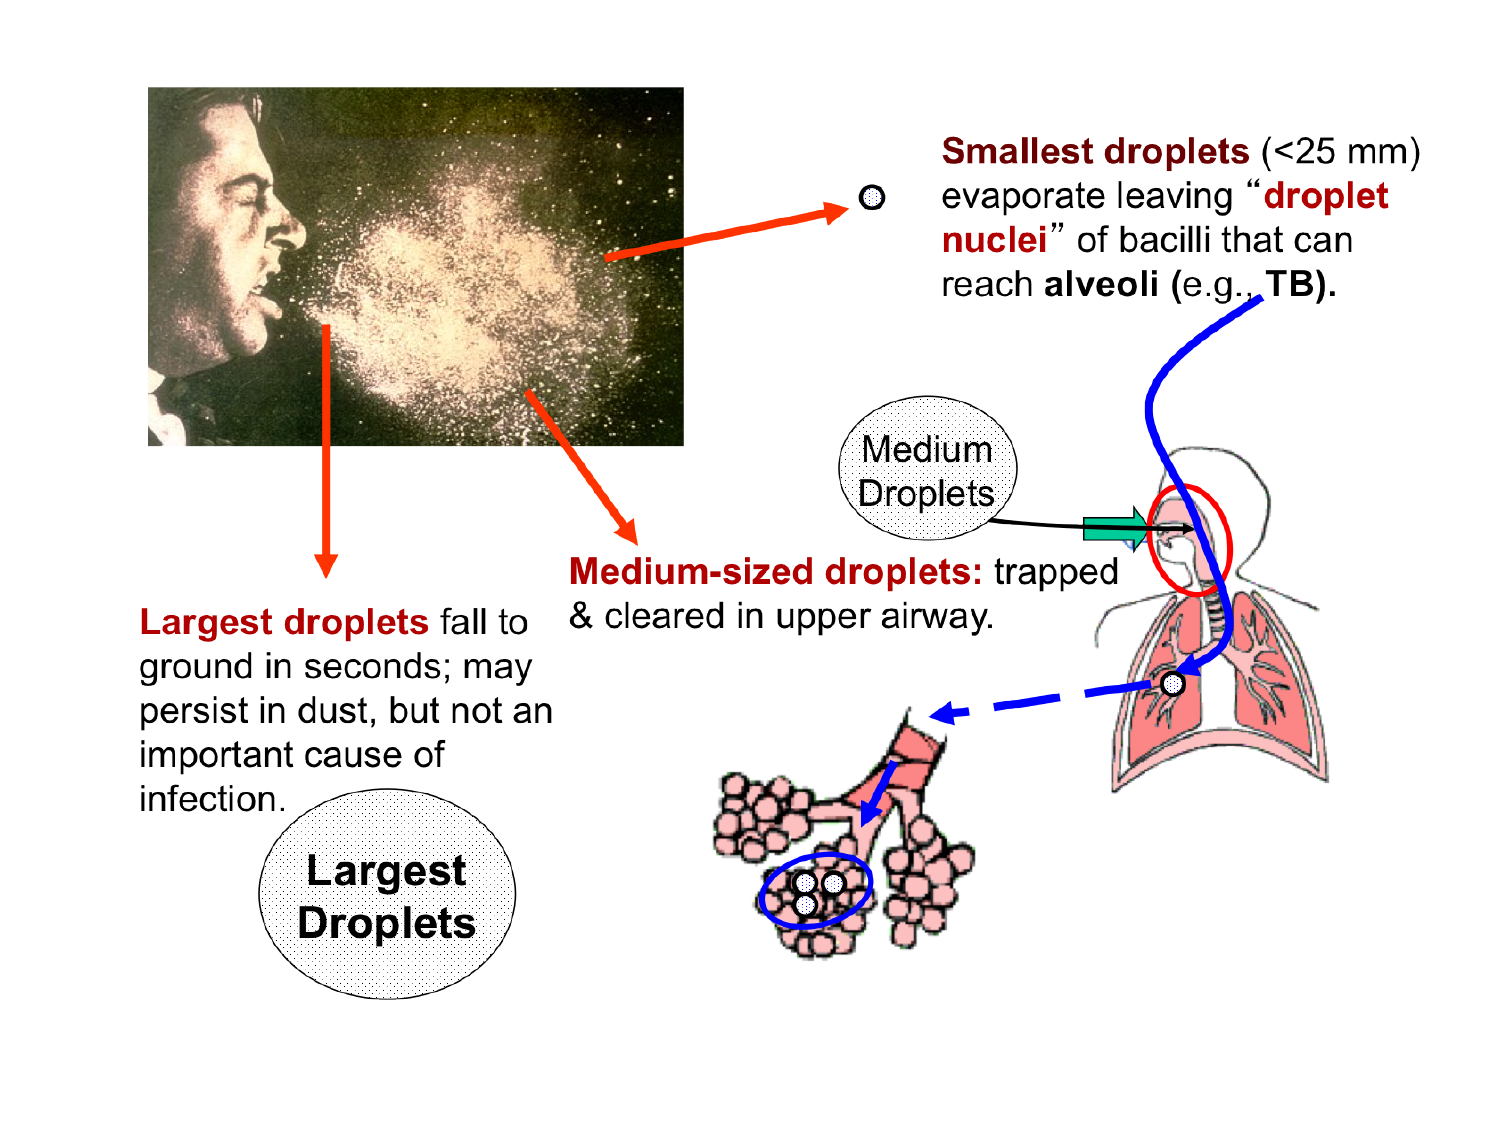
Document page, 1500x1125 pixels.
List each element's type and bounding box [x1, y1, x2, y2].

list [125, 87, 1441, 1001]
